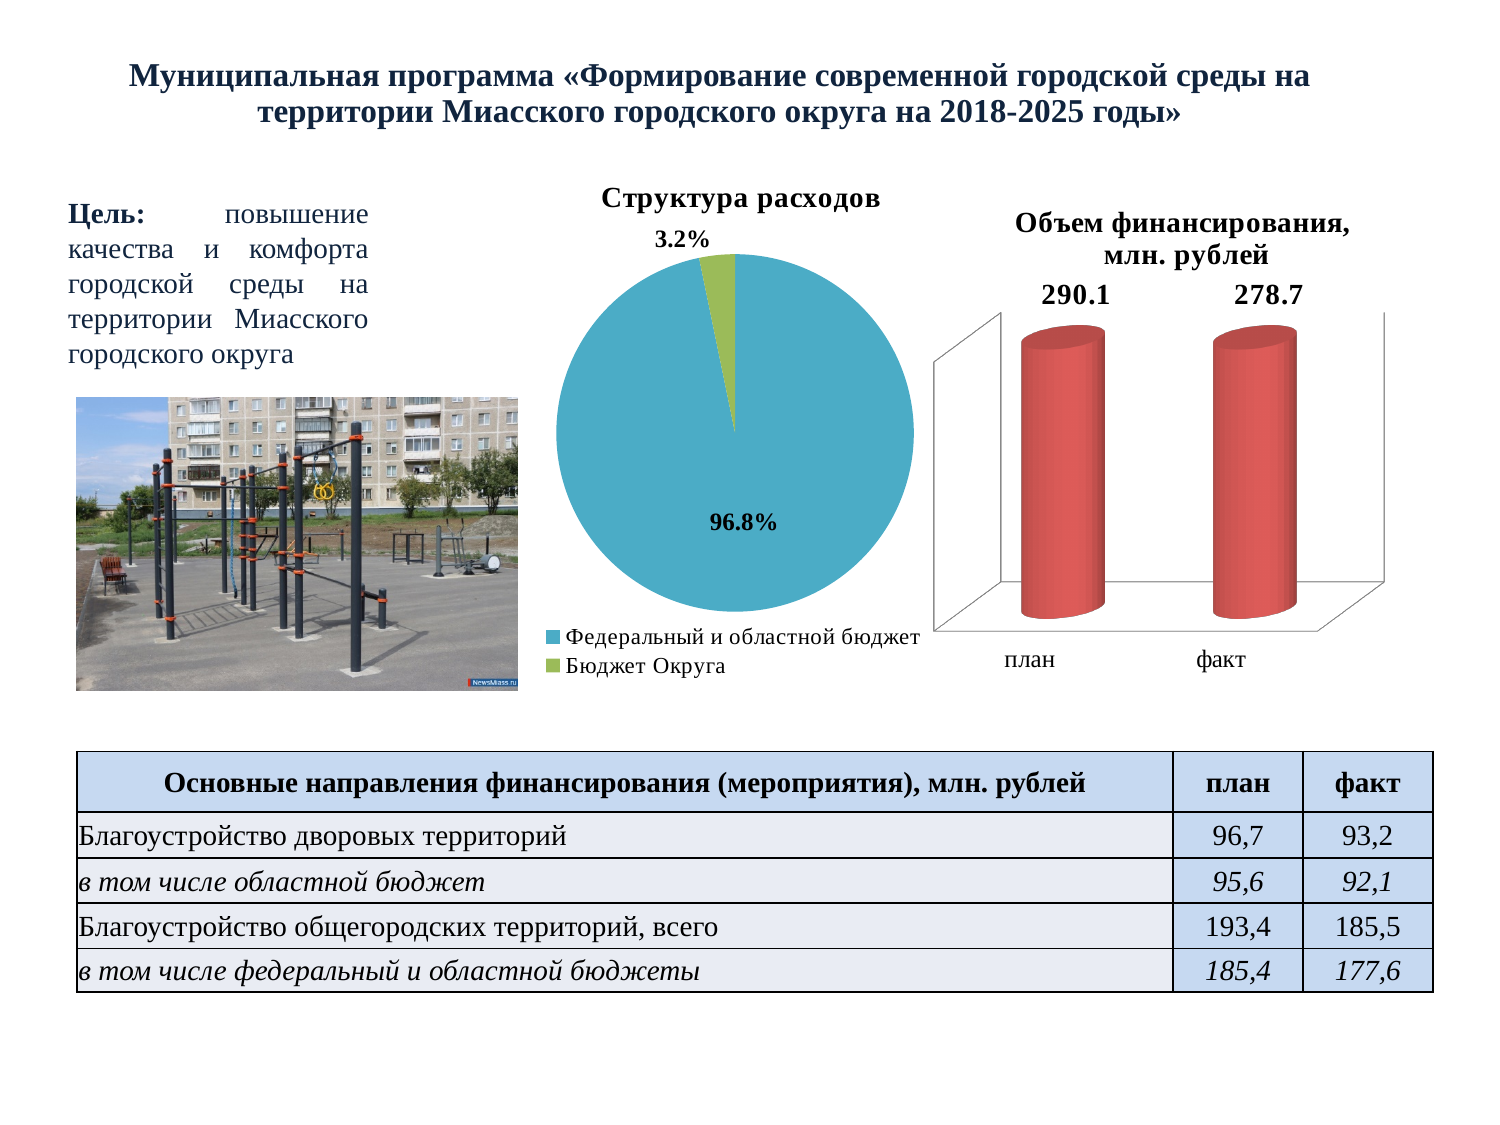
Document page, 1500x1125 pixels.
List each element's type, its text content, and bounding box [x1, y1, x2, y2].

table_cell 185,4 [1174, 949, 1302, 991]
picture [76, 396, 518, 691]
chart [418, 148, 1424, 697]
table_cell 185,5 [1304, 904, 1432, 948]
table_cell 92,1 [1304, 859, 1432, 902]
table_cell 193,4 [1174, 904, 1302, 948]
table_cell 177,6 [1304, 949, 1432, 991]
text_box Цель: повышение качества и комфорта городской среды на территории Миасского городского округа [53, 119, 384, 445]
table_header факт [1304, 752, 1432, 811]
table_cell 93,2 [1304, 813, 1432, 857]
table_cell в том числе областной бюджет [78, 859, 1172, 902]
title Муниципальная программа «Формирование современной городской среды на территории Миасского городского округа на 2018-2025 годы» [41, 50, 1400, 138]
table_cell Благоустройство общегородских территорий, всего [78, 904, 1172, 948]
table_cell 95,6 [1174, 859, 1302, 902]
table_header план [1174, 752, 1302, 811]
table_cell 96,7 [1174, 813, 1302, 857]
table_cell в том числе федеральный и областной бюджеты [78, 949, 1172, 991]
table_header Основные направления финансирования (мероприятия), млн. рублей [78, 752, 1172, 811]
table_cell Благоустройство дворовых территорий [78, 813, 1172, 857]
